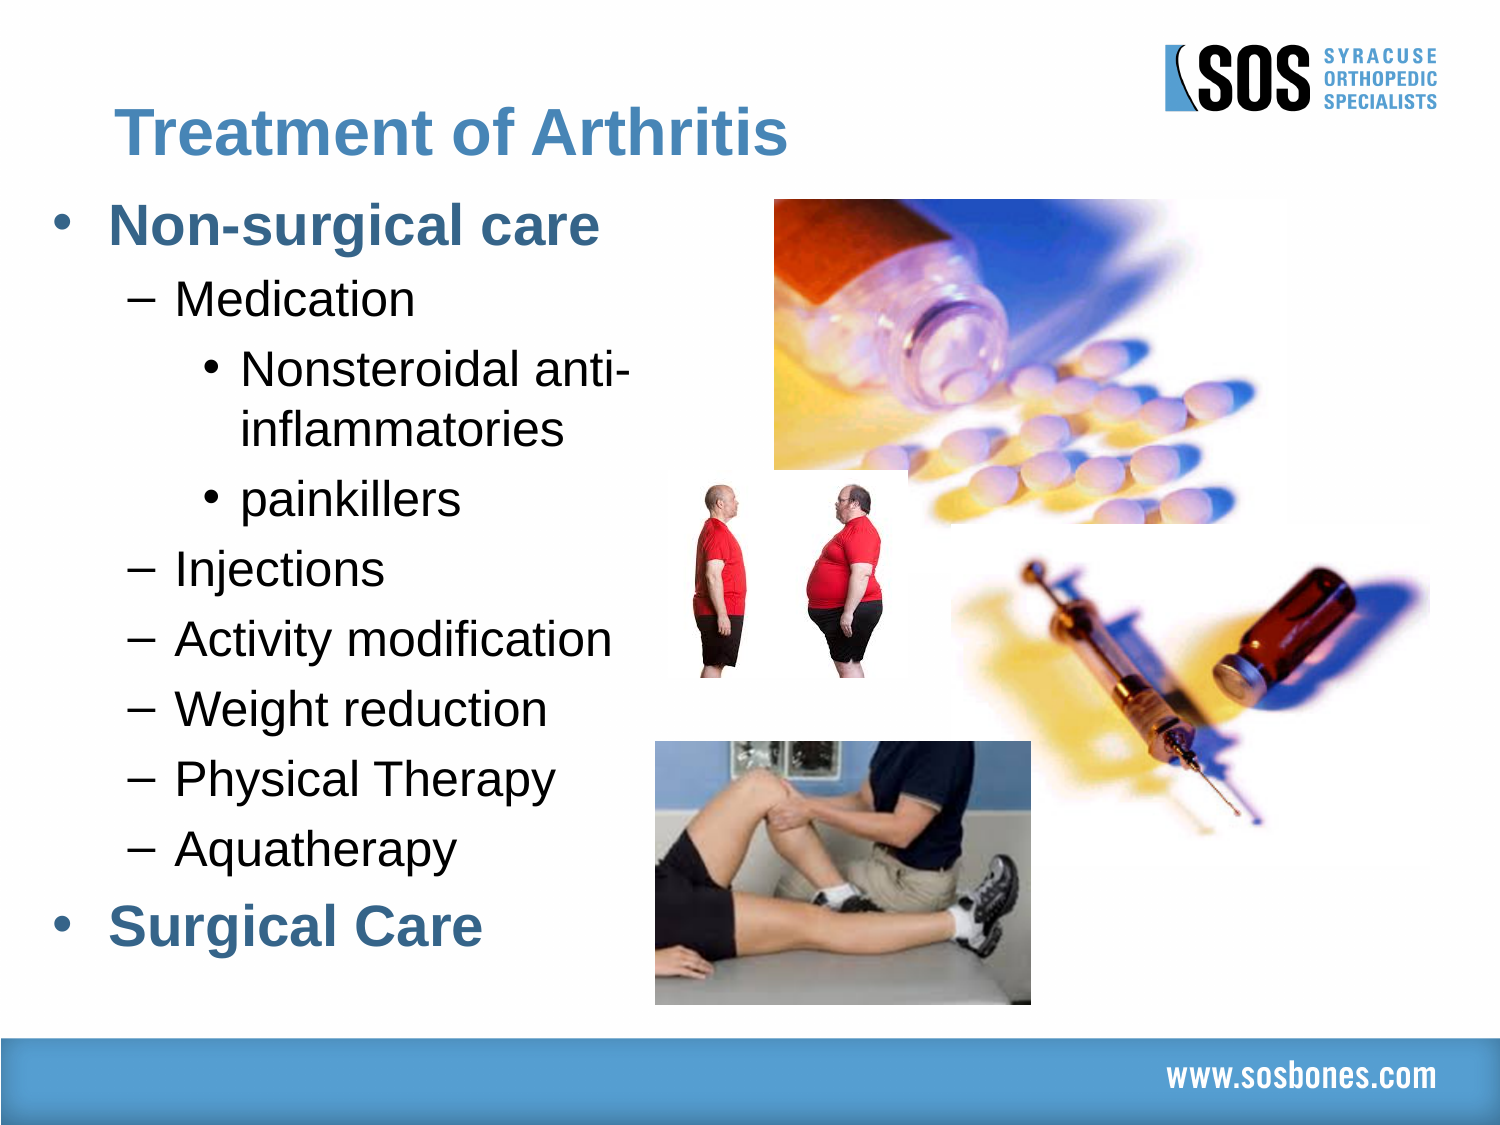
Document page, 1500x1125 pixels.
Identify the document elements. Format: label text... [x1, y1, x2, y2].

title Treatment of Arthritis [99, 74, 1425, 183]
list Non-surgical care Medication Nonsteroidal anti-inflammatories painkillers Injections Activity modification Weight reduction Physical Therapy Aquatherapy Surgical Care [37, 179, 687, 1005]
picture [0, 0, 1500, 1125]
